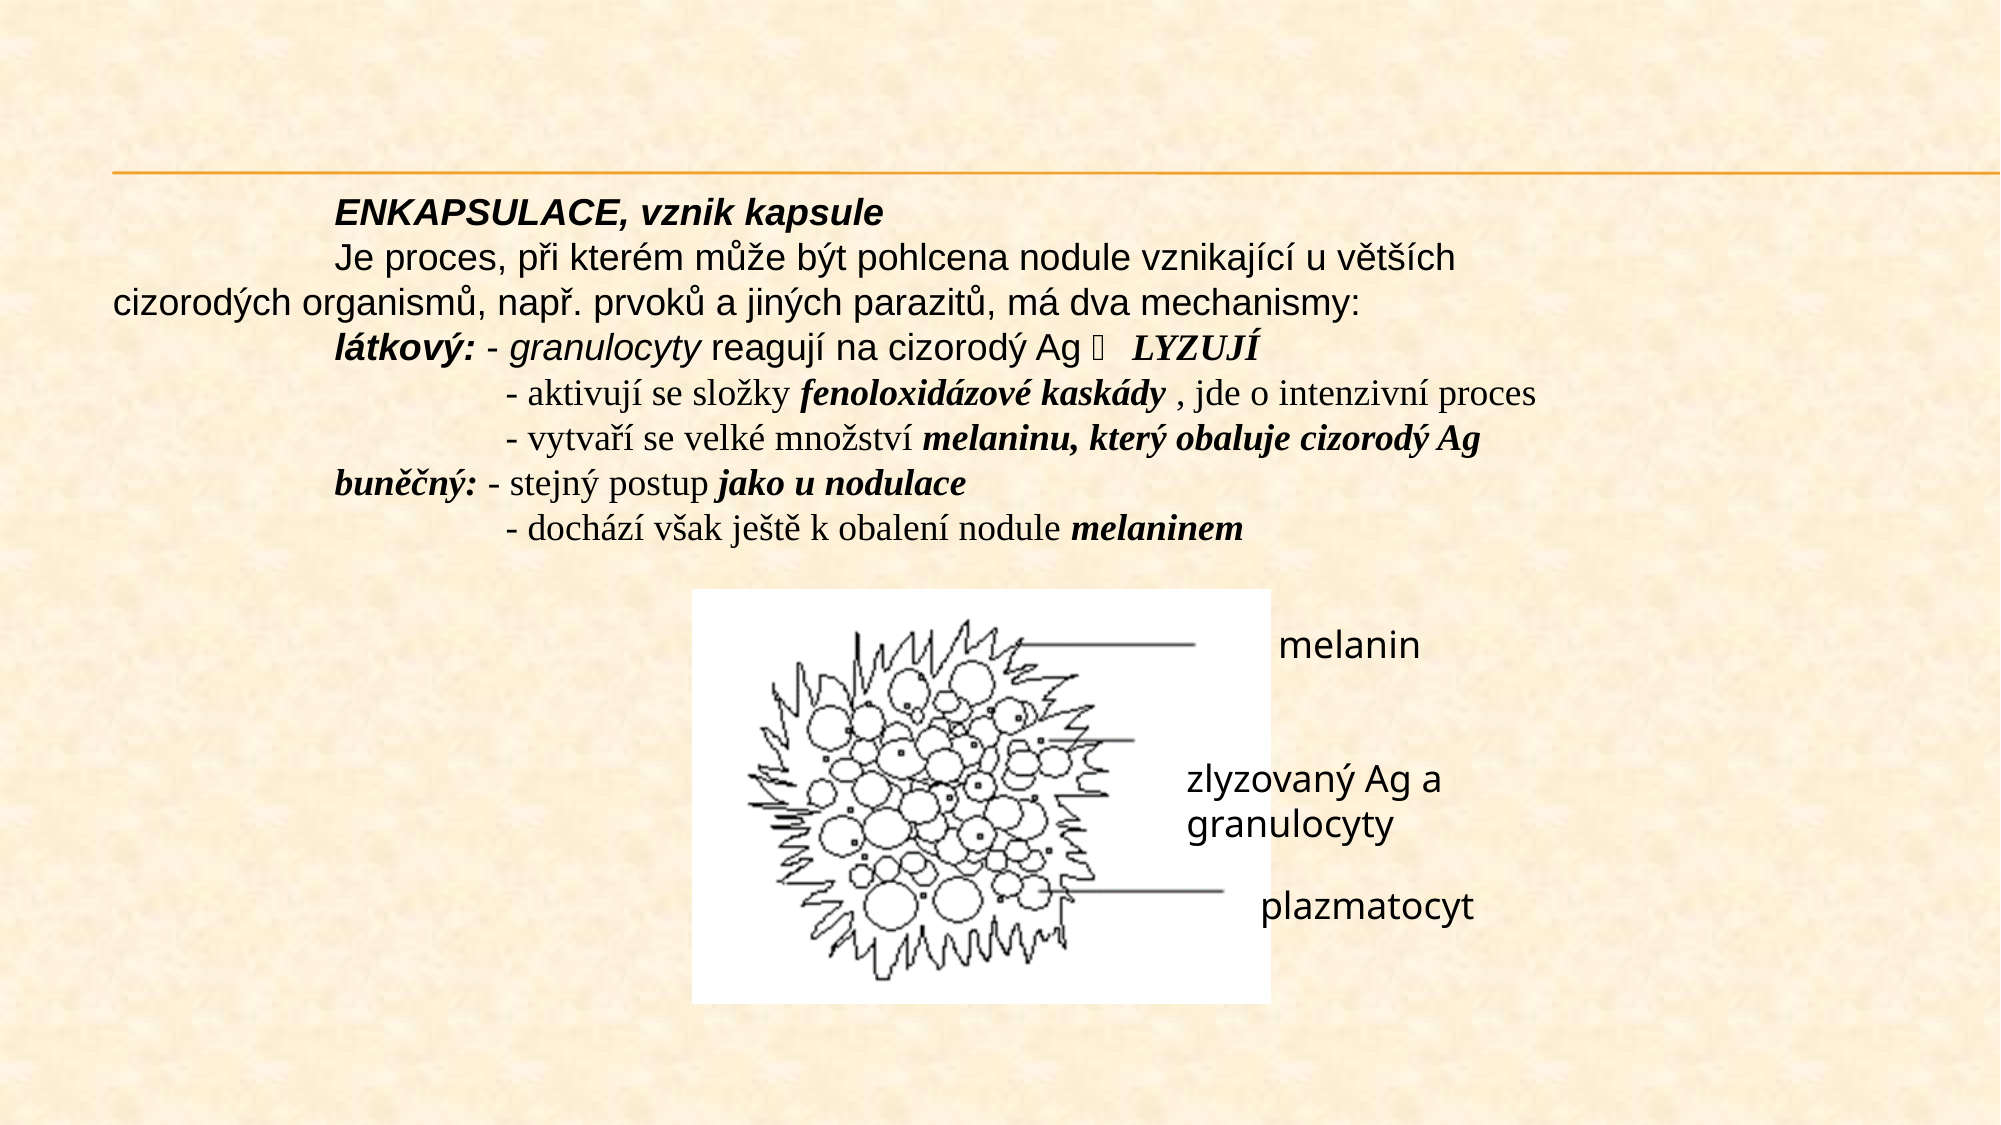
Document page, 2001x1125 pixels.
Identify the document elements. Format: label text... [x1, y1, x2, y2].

text_box ENKAPSULACE, vznik kapsule Je proces, při kterém může být pohlcena nodule vznikající u větších cizorodých organismů, např. prvoků a jiných parazitů, má dva mechanismy: látkový: - granulocyty reagují na cizorodý Ag  LYZUJÍ - aktivují se složky fenoloxidázové kaskády , jde o intenzivní proces - vytvaří se velké množství melaninu, který obaluje cizorodý Ag buněčný: - stejný postup jako u nodulace - dochází však ještě k obalení nodule melaninem [98, 181, 1579, 556]
picture [0, 0, 2001, 1125]
text_box plazmatocyt [1281, 874, 1490, 935]
text_box melanin [1281, 614, 1437, 674]
text_box zlyzovaný Ag a granulocyty [1281, 748, 1657, 853]
